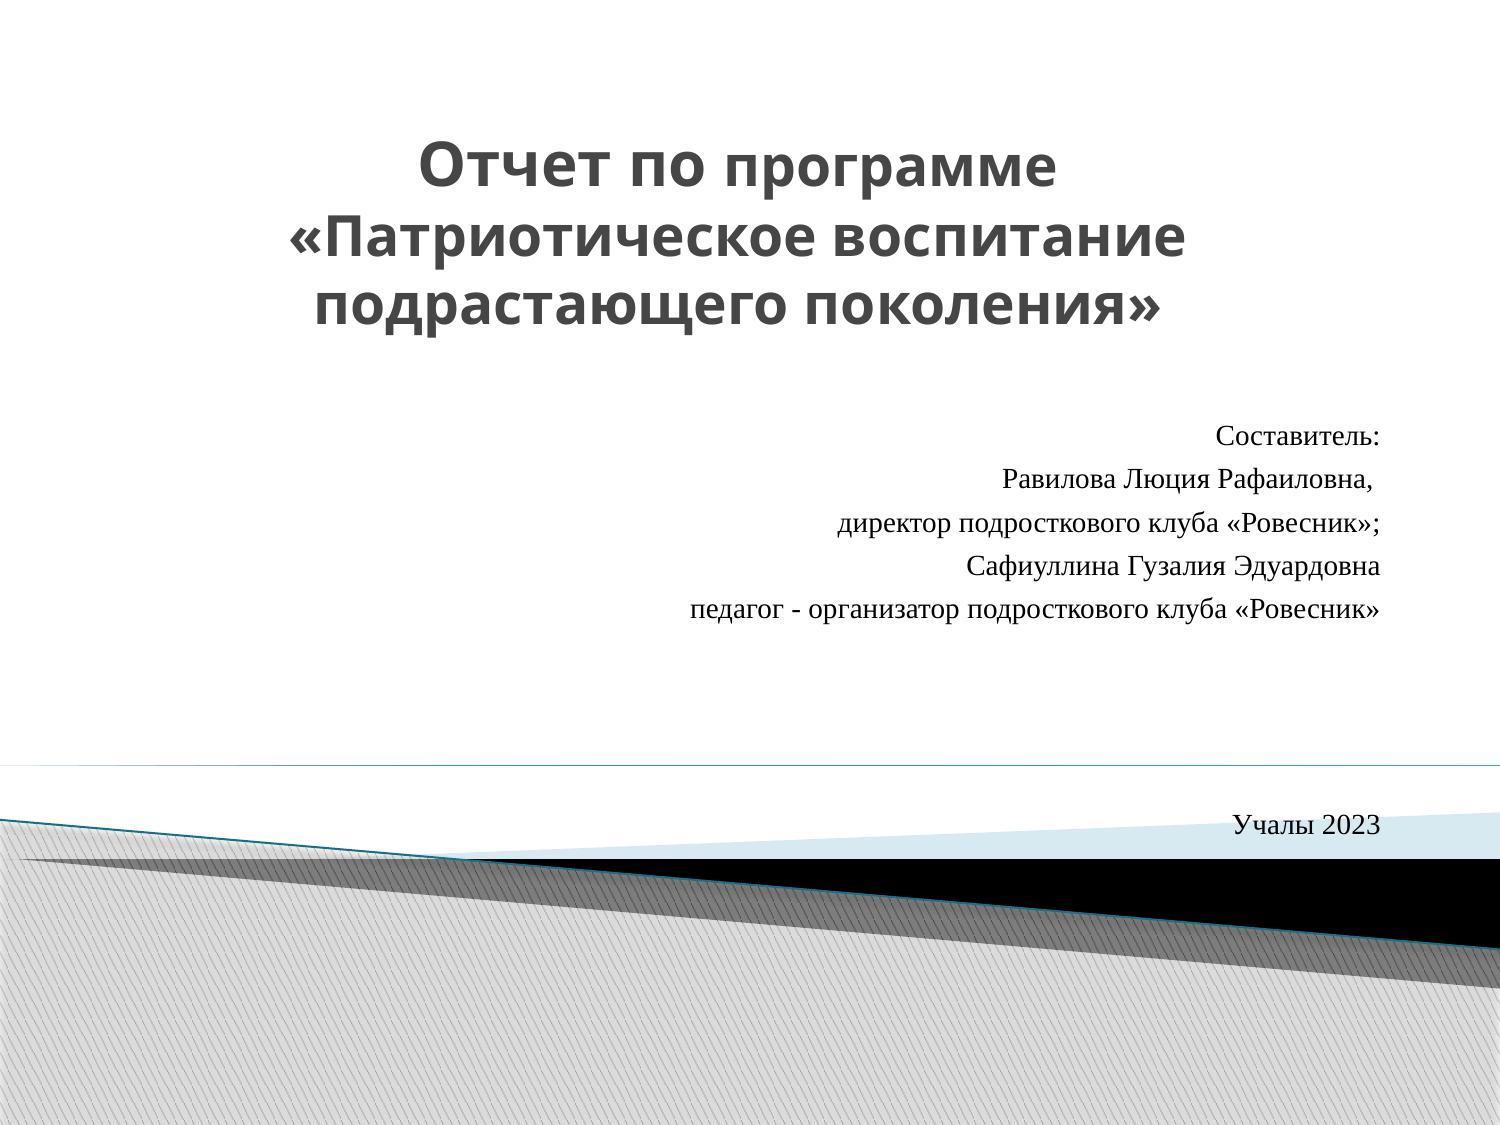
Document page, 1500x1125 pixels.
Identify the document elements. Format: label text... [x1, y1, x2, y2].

picture [5, 859, 1500, 989]
title Отчет по программе «Патриотическое воспитание подрастающего поколения» [100, 42, 1376, 343]
subtitle Составитель: Равилова Люция Рафаиловна, директор подросткового клуба «Ровесник»; Сафиуллина Гузалия Эдуардовна педагог - организатор подросткового клуба «Ровесник» Учалы 2023 [123, 408, 1399, 722]
